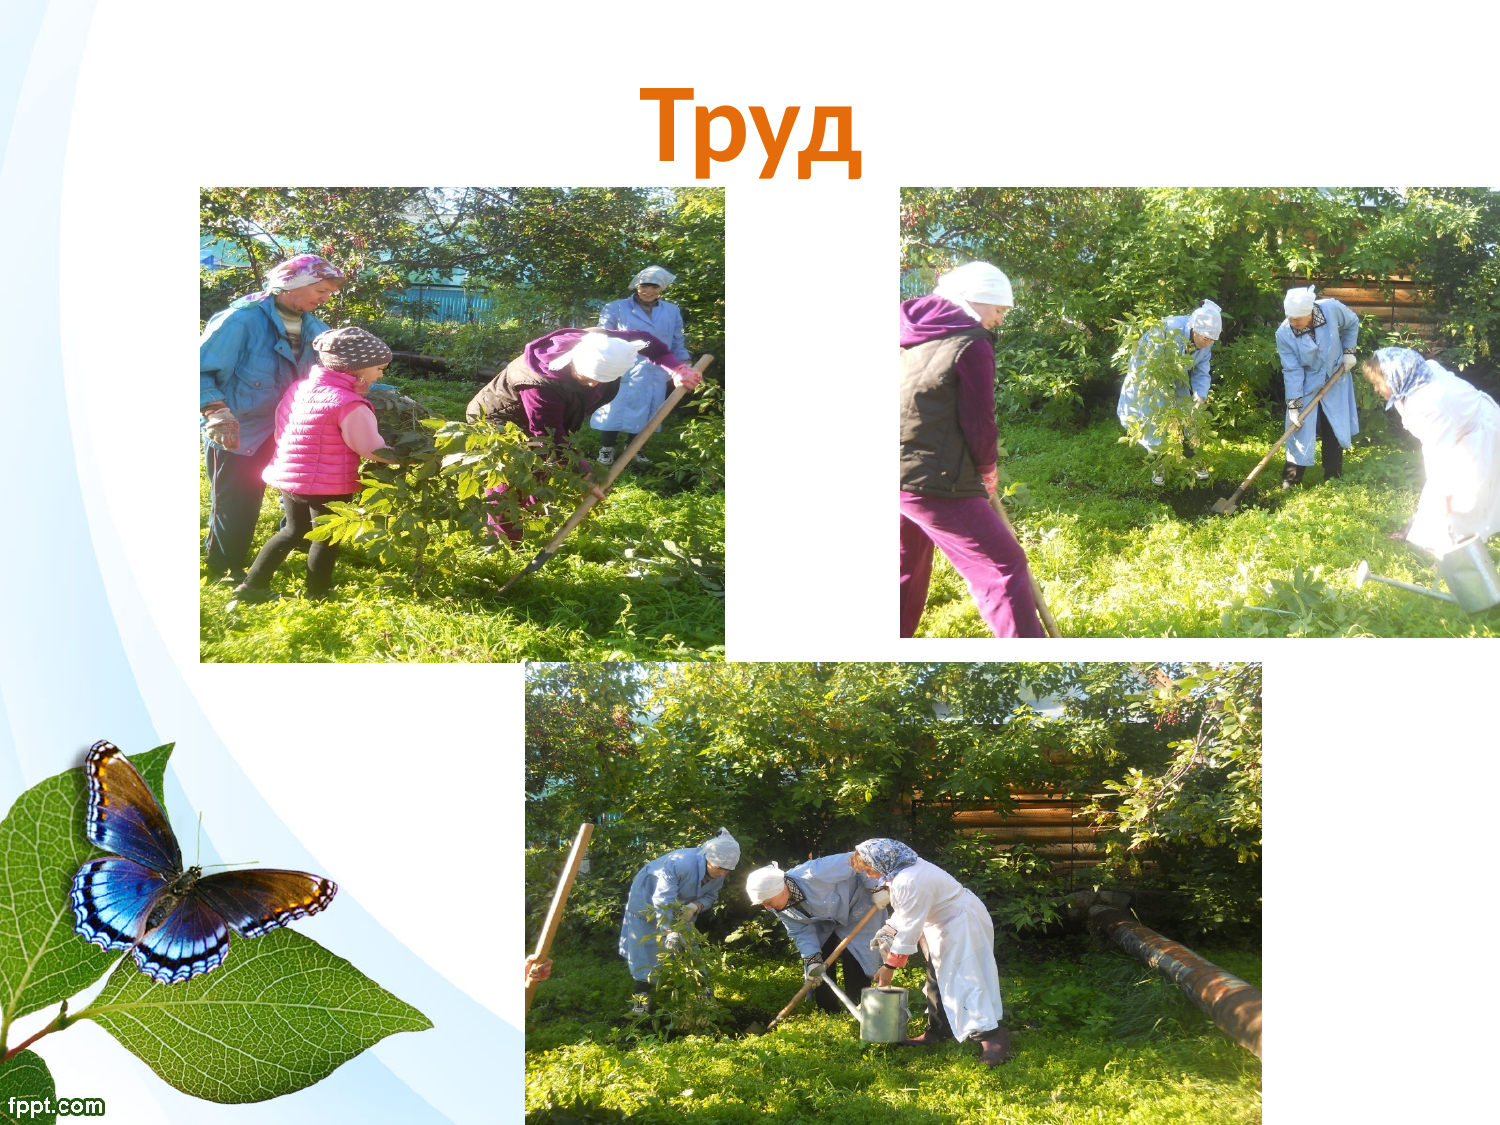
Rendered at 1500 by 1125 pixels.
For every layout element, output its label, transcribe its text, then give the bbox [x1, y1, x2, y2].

picture [0, 0, 1500, 1125]
title Труд [624, 0, 1500, 233]
